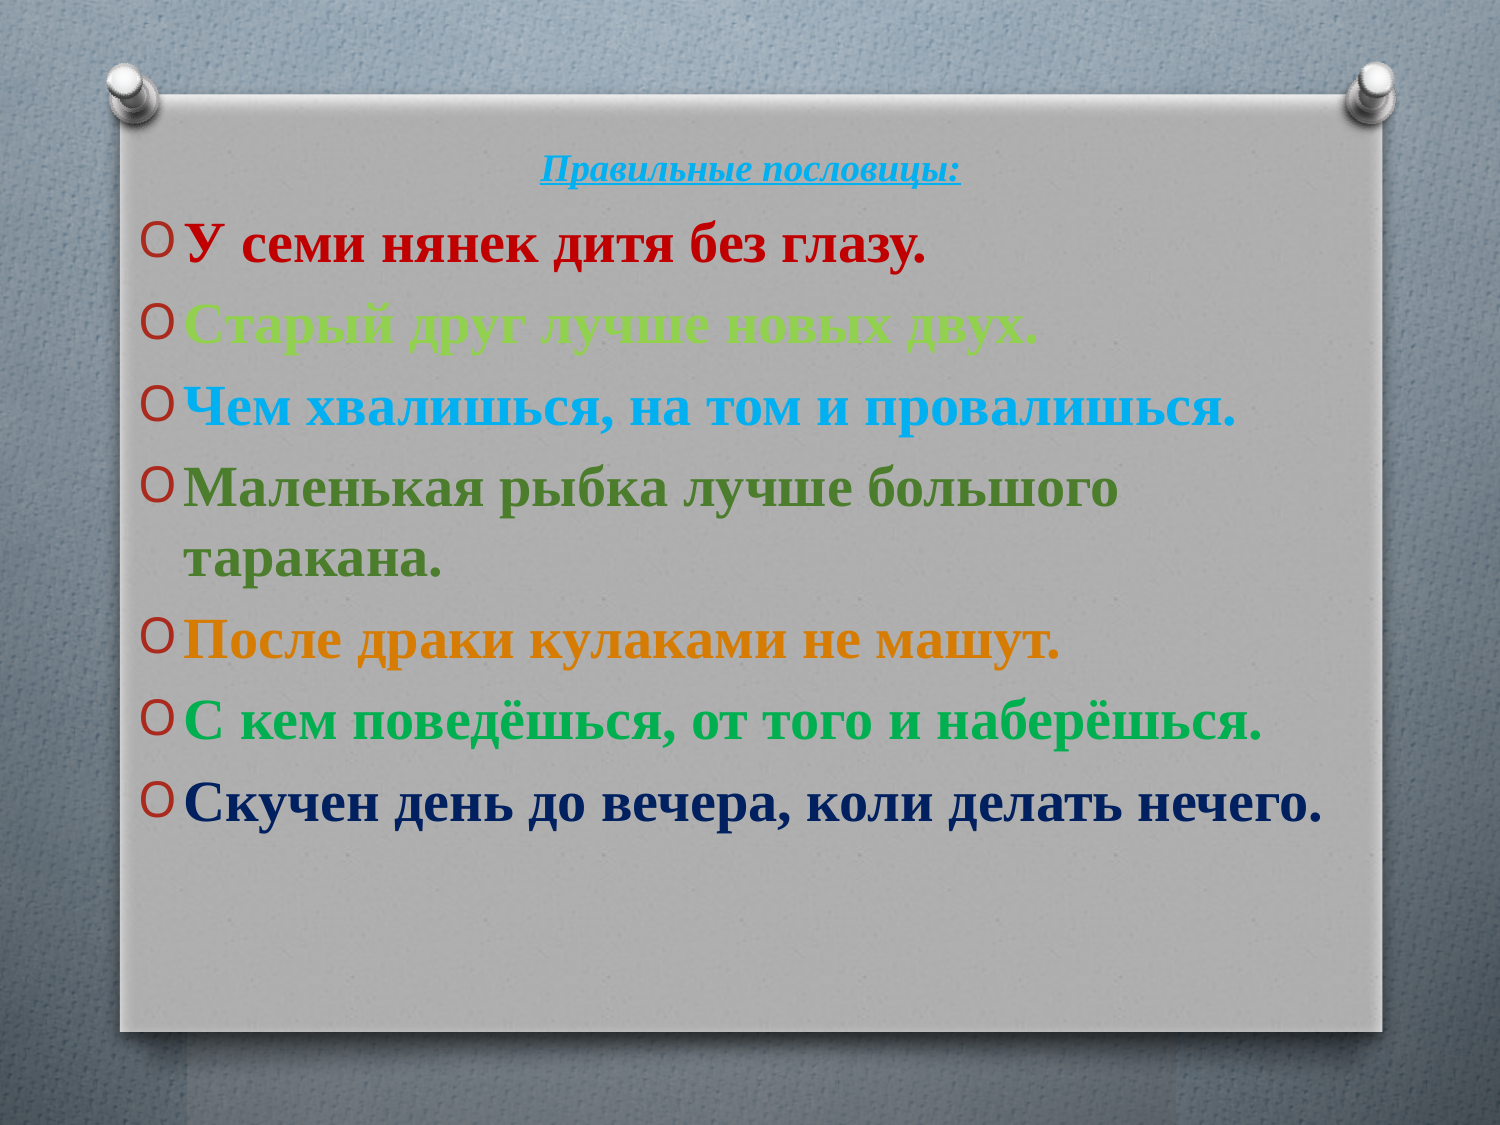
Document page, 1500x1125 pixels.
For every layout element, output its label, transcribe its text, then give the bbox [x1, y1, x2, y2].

list У семи нянек дитя без глазу. Старый друг лучше новых двух. Чем хвалишься, на том и провалишься. Маленькая рыбка лучше большого таракана. После драки кулаками не машут. С кем поведёшься, от того и наберёшься. Скучен день до вечера, коли делать нечего. [123, 196, 1353, 1012]
picture [75, 29, 198, 153]
picture [1317, 35, 1439, 156]
title Правильные пословицы: [179, 134, 1323, 196]
